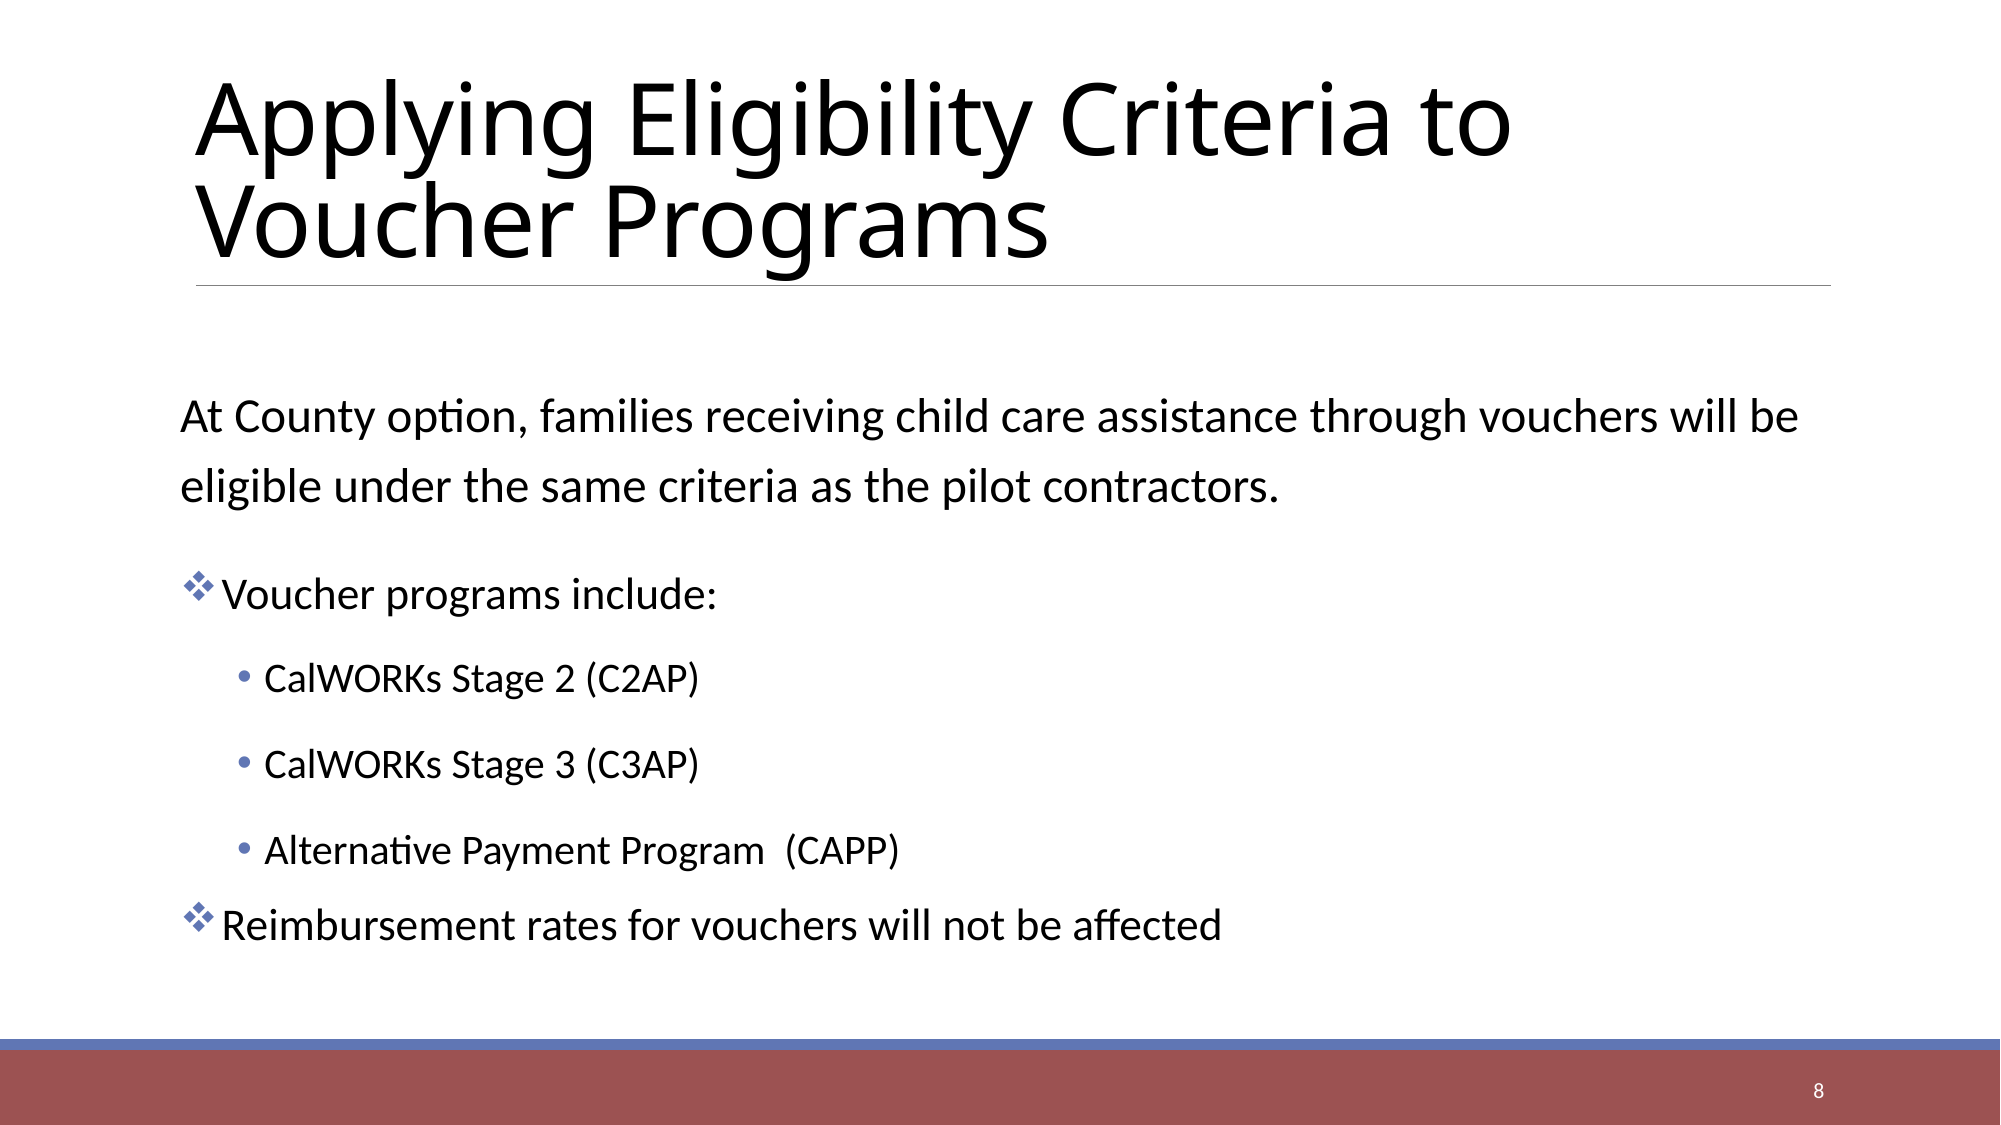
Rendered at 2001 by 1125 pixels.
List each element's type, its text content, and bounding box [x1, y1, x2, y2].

list At County option, families receiving child care assistance through vouchers will be eligible under the same criteria as the pilot contractors. Voucher programs include: CalWORKs Stage 2 (C2AP) CalWORKs Stage 3 (C3AP) Alternative Payment Program (CAPP) Reimbursement rates for vouchers will not be affected [180, 364, 1830, 963]
slide_number 8 [1624, 1059, 1840, 1120]
title Applying Eligibility Criteria to Voucher Programs [180, 47, 1830, 285]
